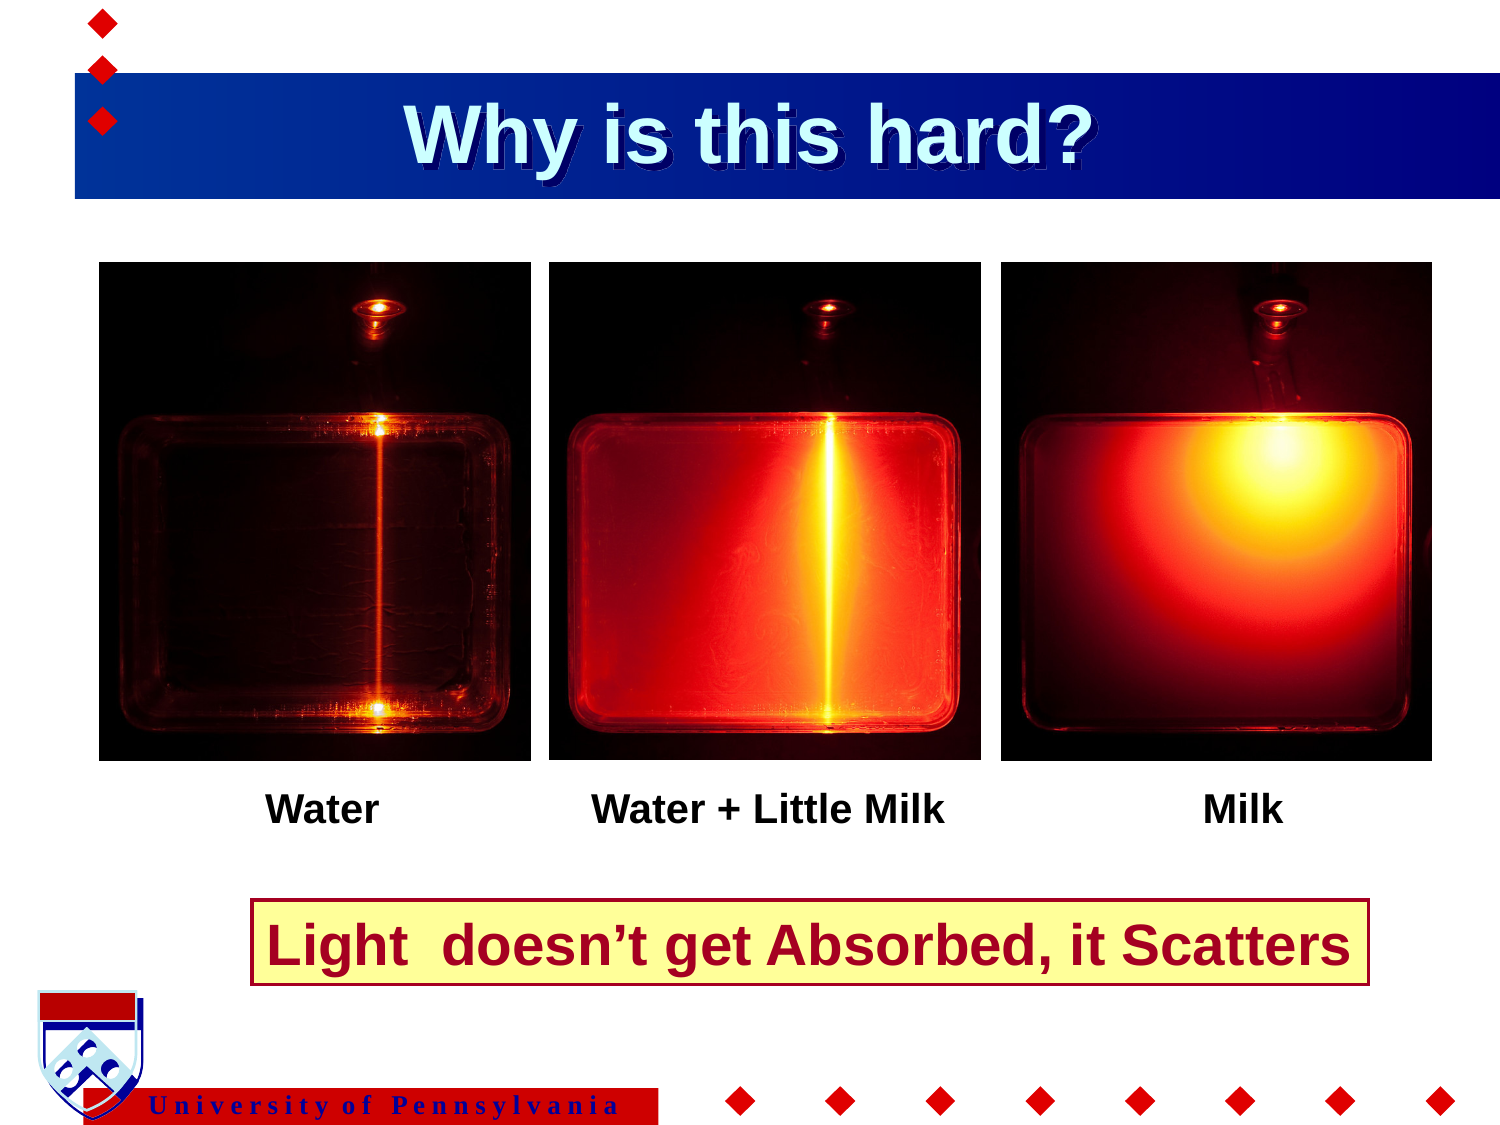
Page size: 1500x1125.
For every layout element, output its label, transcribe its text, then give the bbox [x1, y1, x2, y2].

text_box Milk [1188, 774, 1311, 840]
text_box Water [250, 774, 407, 840]
text_box Water + Little Milk [576, 774, 972, 840]
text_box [99, 262, 1432, 761]
text_box Light doesn’t get Absorbed, it Scatters [251, 900, 1369, 985]
title Why is this hard? [112, 35, 1388, 224]
